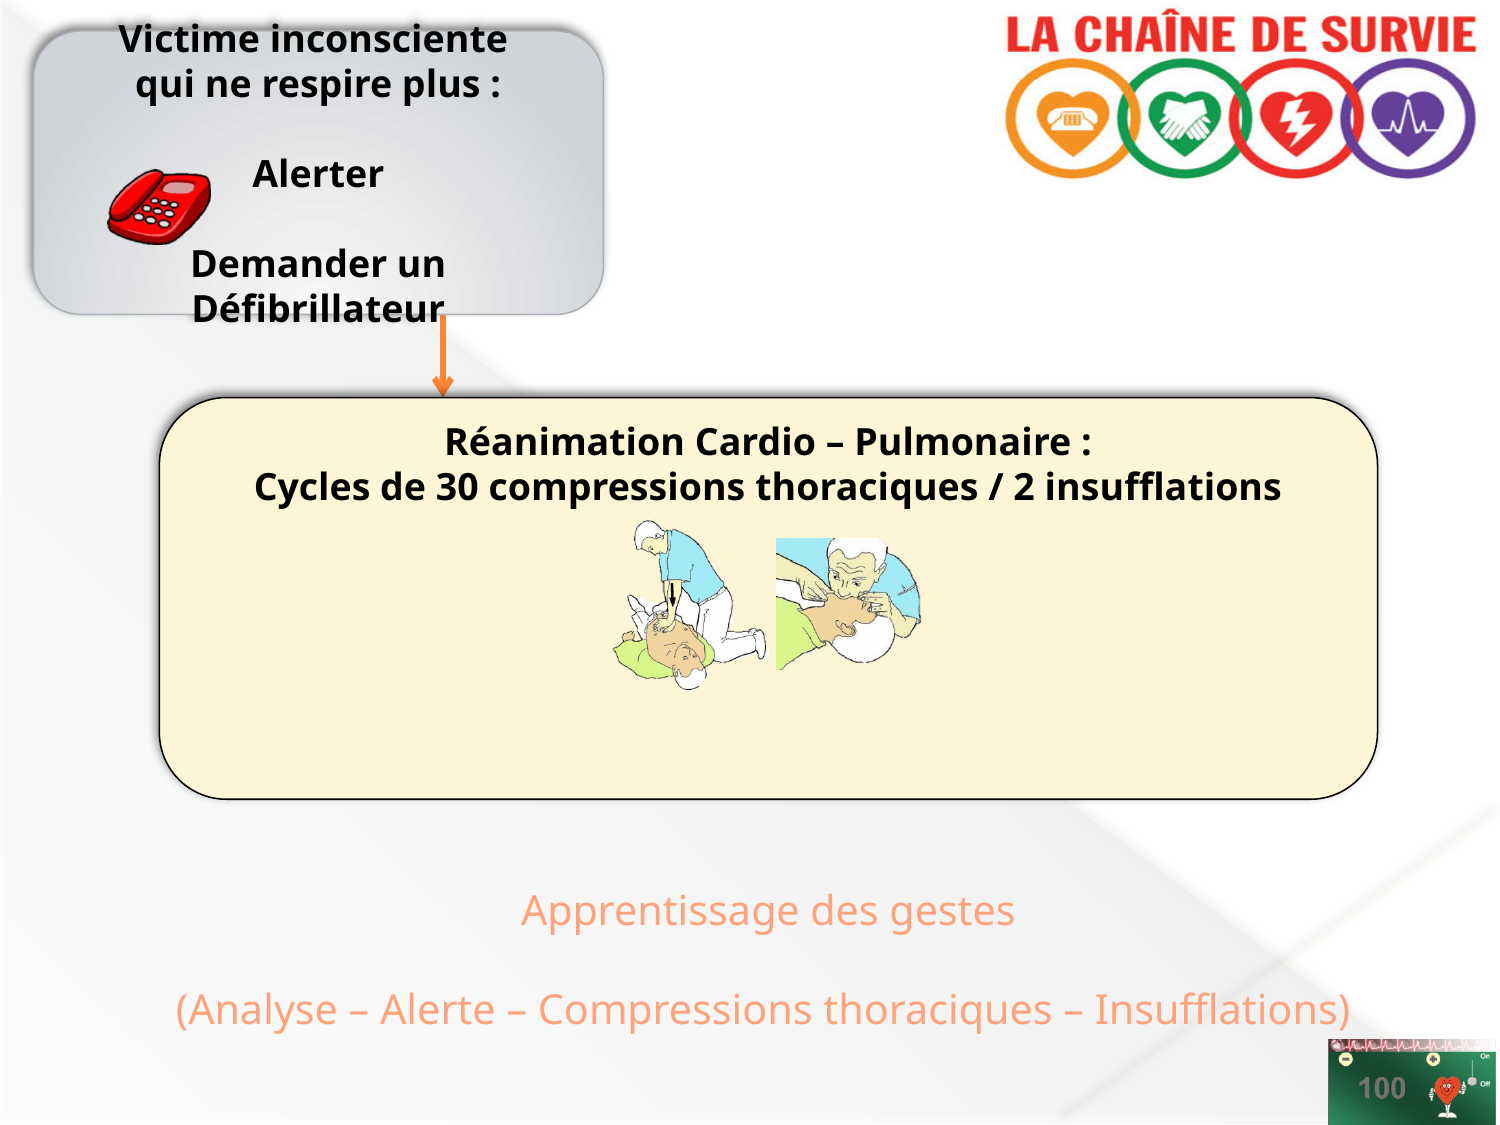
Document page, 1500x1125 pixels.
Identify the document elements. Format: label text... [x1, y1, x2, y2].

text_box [33, 30, 604, 315]
text_box Apprentissage des gestes (Analyse – Alerte – Compressions thoraciques – Insufflations) [159, 869, 1378, 1047]
picture [991, 4, 1493, 181]
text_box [159, 397, 1378, 800]
picture [1328, 1039, 1496, 1125]
